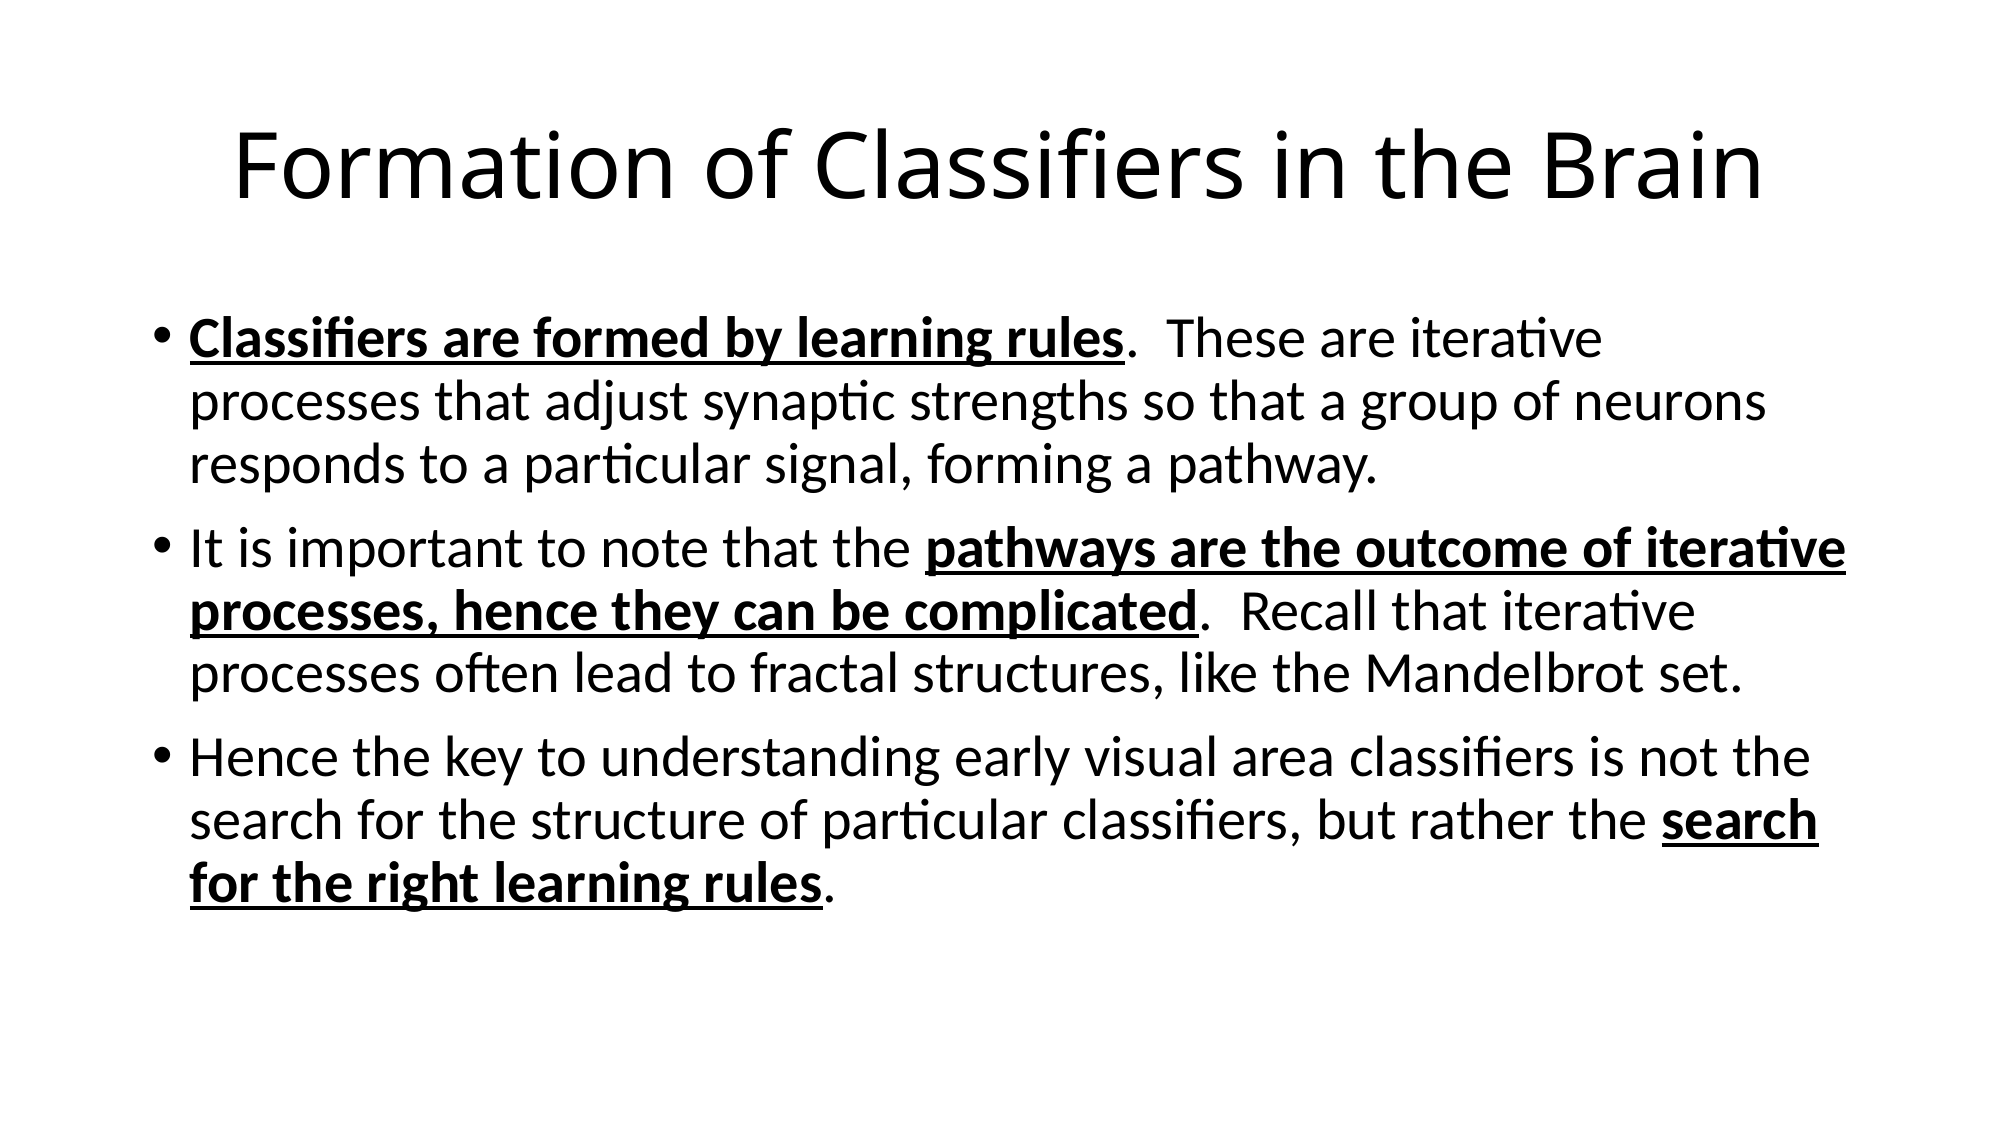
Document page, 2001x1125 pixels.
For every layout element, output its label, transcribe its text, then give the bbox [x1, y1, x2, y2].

title Formation of Classifiers in the Brain [137, 59, 1863, 278]
list Classifiers are formed by learning rules. These are iterative processes that adjust synaptic strengths so that a group of neurons responds to a particular signal, forming a pathway. It is important to note that the pathways are the outcome of iterative processes, hence they can be complicated. Recall that iterative processes often lead to fractal structures, like the Mandelbrot set. Hence the key to understanding early visual area classifiers is not the search for the structure of particular classifiers, but rather the search for the right learning rules. [137, 299, 1863, 1014]
